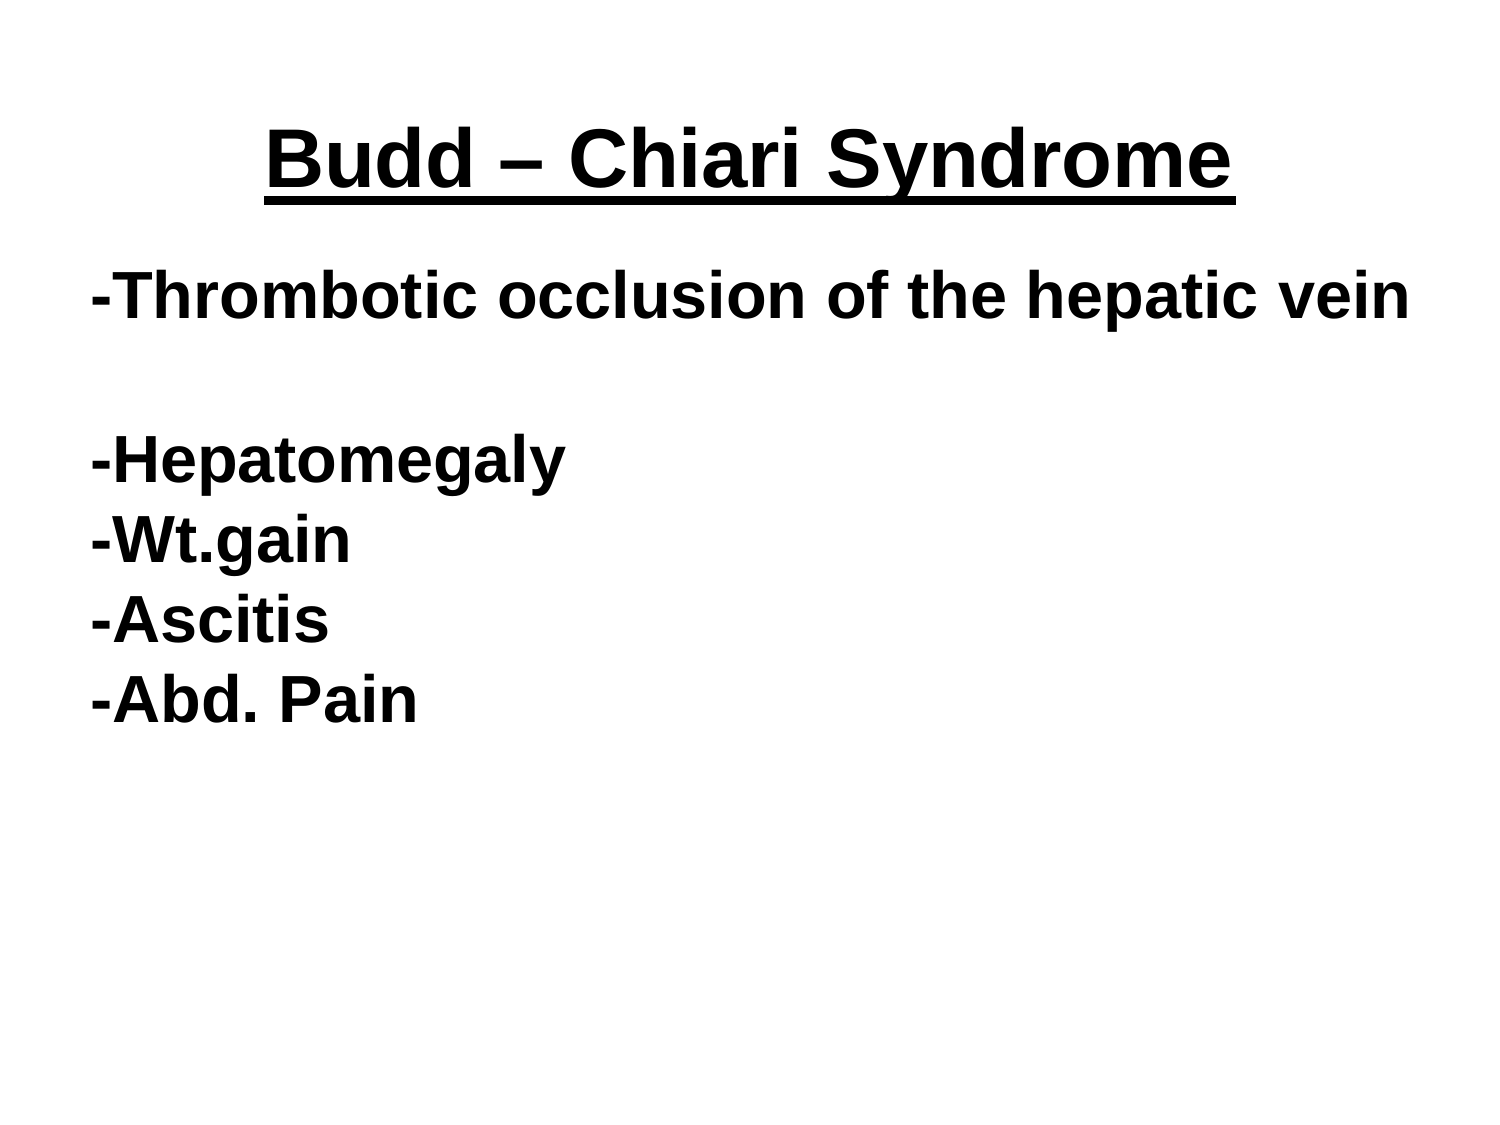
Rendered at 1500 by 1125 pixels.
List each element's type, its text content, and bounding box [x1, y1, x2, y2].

title Budd – Chiari Syndrome [262, 101, 1238, 249]
list -Thrombotic occlusion of the hepatic vein -Hepatomegaly -Wt.gain -Ascitis -Abd. Pain [87, 249, 1413, 890]
